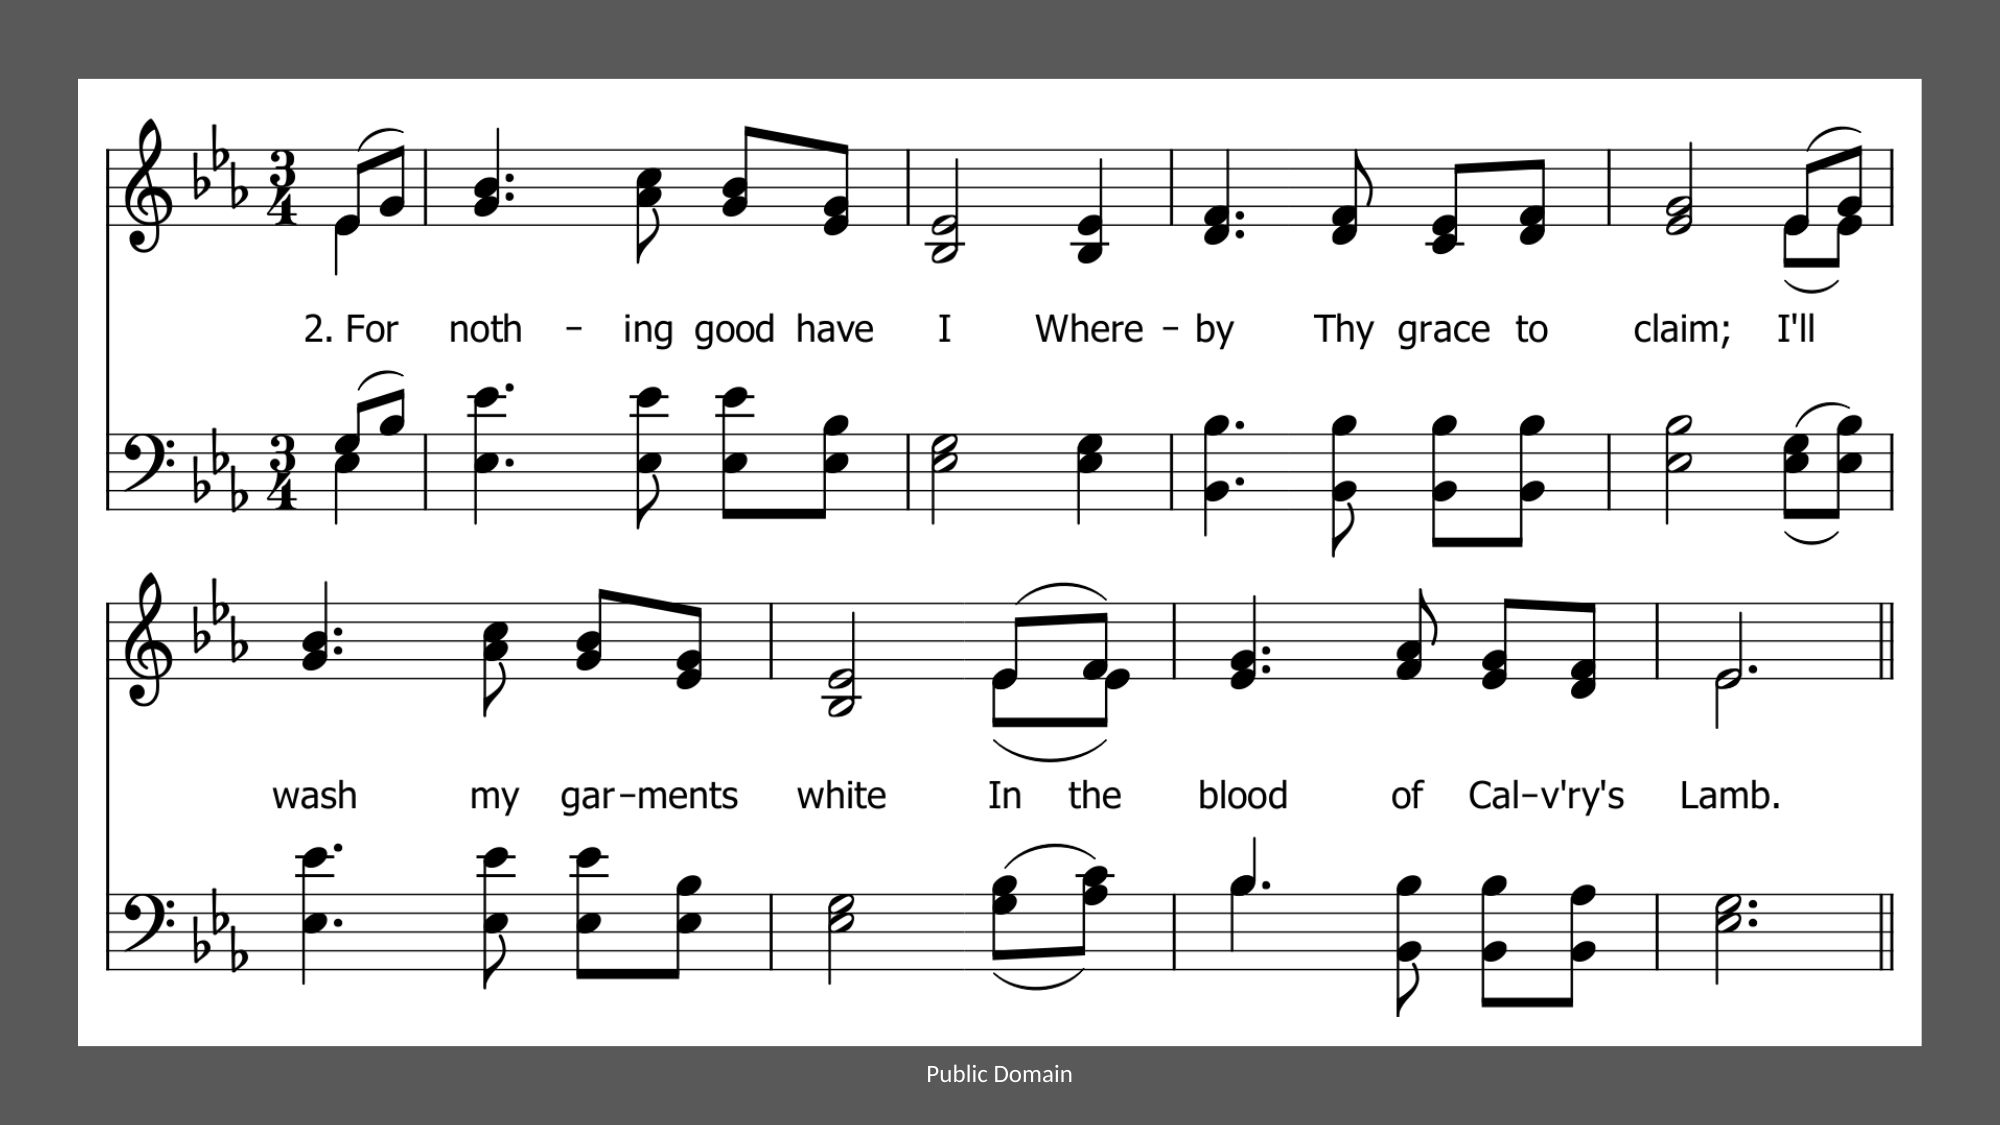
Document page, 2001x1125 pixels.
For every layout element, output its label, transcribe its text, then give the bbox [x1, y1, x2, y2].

picture [105, 108, 1895, 1017]
text_box [0, 0, 2000, 1125]
text_box [77, 78, 1923, 1047]
footer Public Domain [662, 1042, 1338, 1103]
